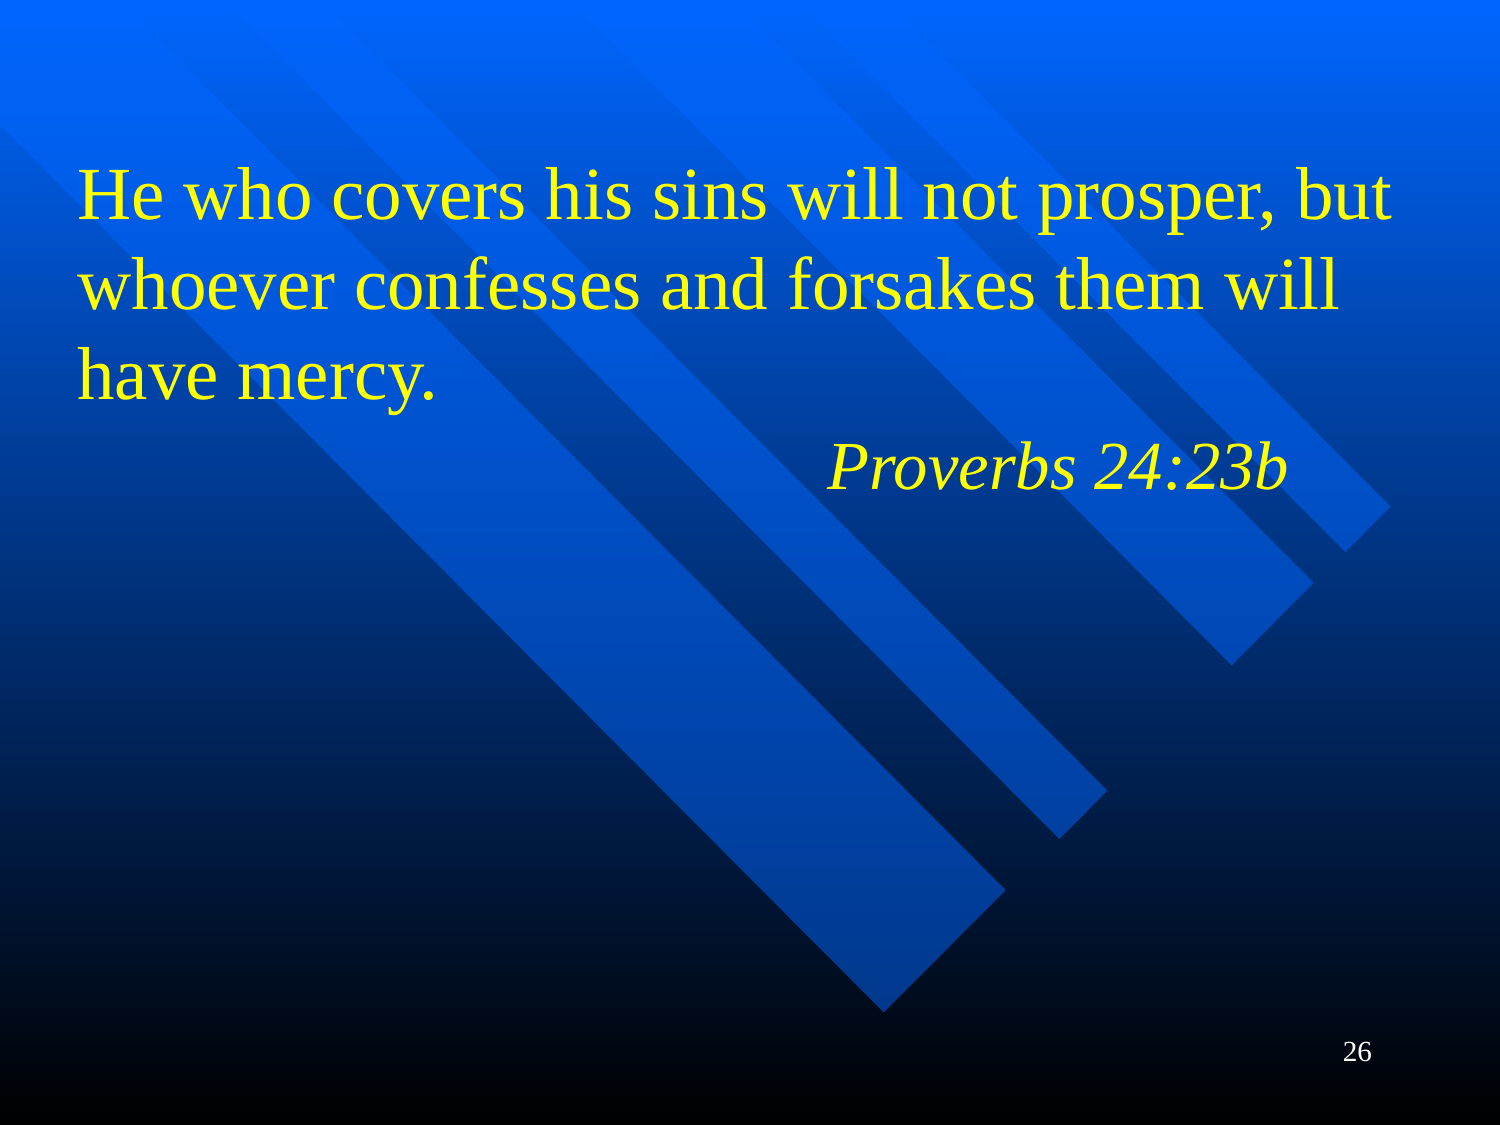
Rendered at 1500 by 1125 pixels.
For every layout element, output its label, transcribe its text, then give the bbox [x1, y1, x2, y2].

slide_number 26 [1074, 1024, 1388, 1101]
title He who covers his sins will not prosper, but whoever confesses and forsakes them will have mercy. Proverbs 24:23b [62, 137, 1451, 938]
text_box [1099, 1024, 1413, 1100]
